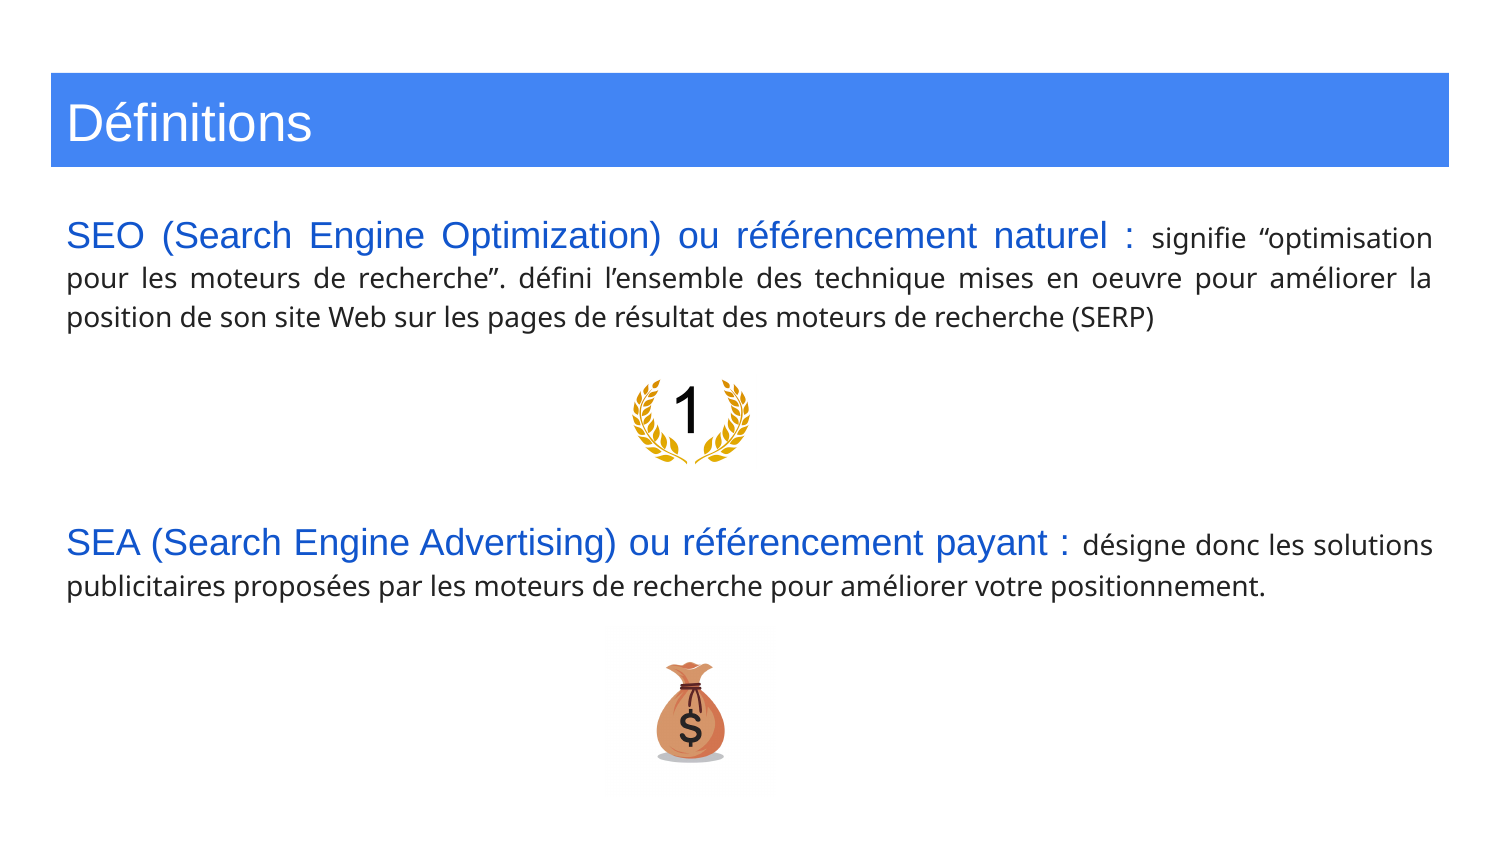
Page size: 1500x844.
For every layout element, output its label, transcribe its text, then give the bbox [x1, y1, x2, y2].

list SEO (Search Engine Optimization) ou référencement naturel : signifie “optimisation pour les moteurs de recherche”. défini l’ensemble des technique mises en oeuvre pour améliorer la position de son site Web sur les pages de résultat des moteurs de recherche (SERP) SEA (Search Engine Advertising) ou référencement payant : désigne donc les solutions publicitaires proposées par les moteurs de recherche pour améliorer votre positionnement. [51, 189, 1449, 750]
picture [623, 374, 758, 470]
picture [604, 625, 776, 797]
title Définitions [51, 72, 1449, 167]
